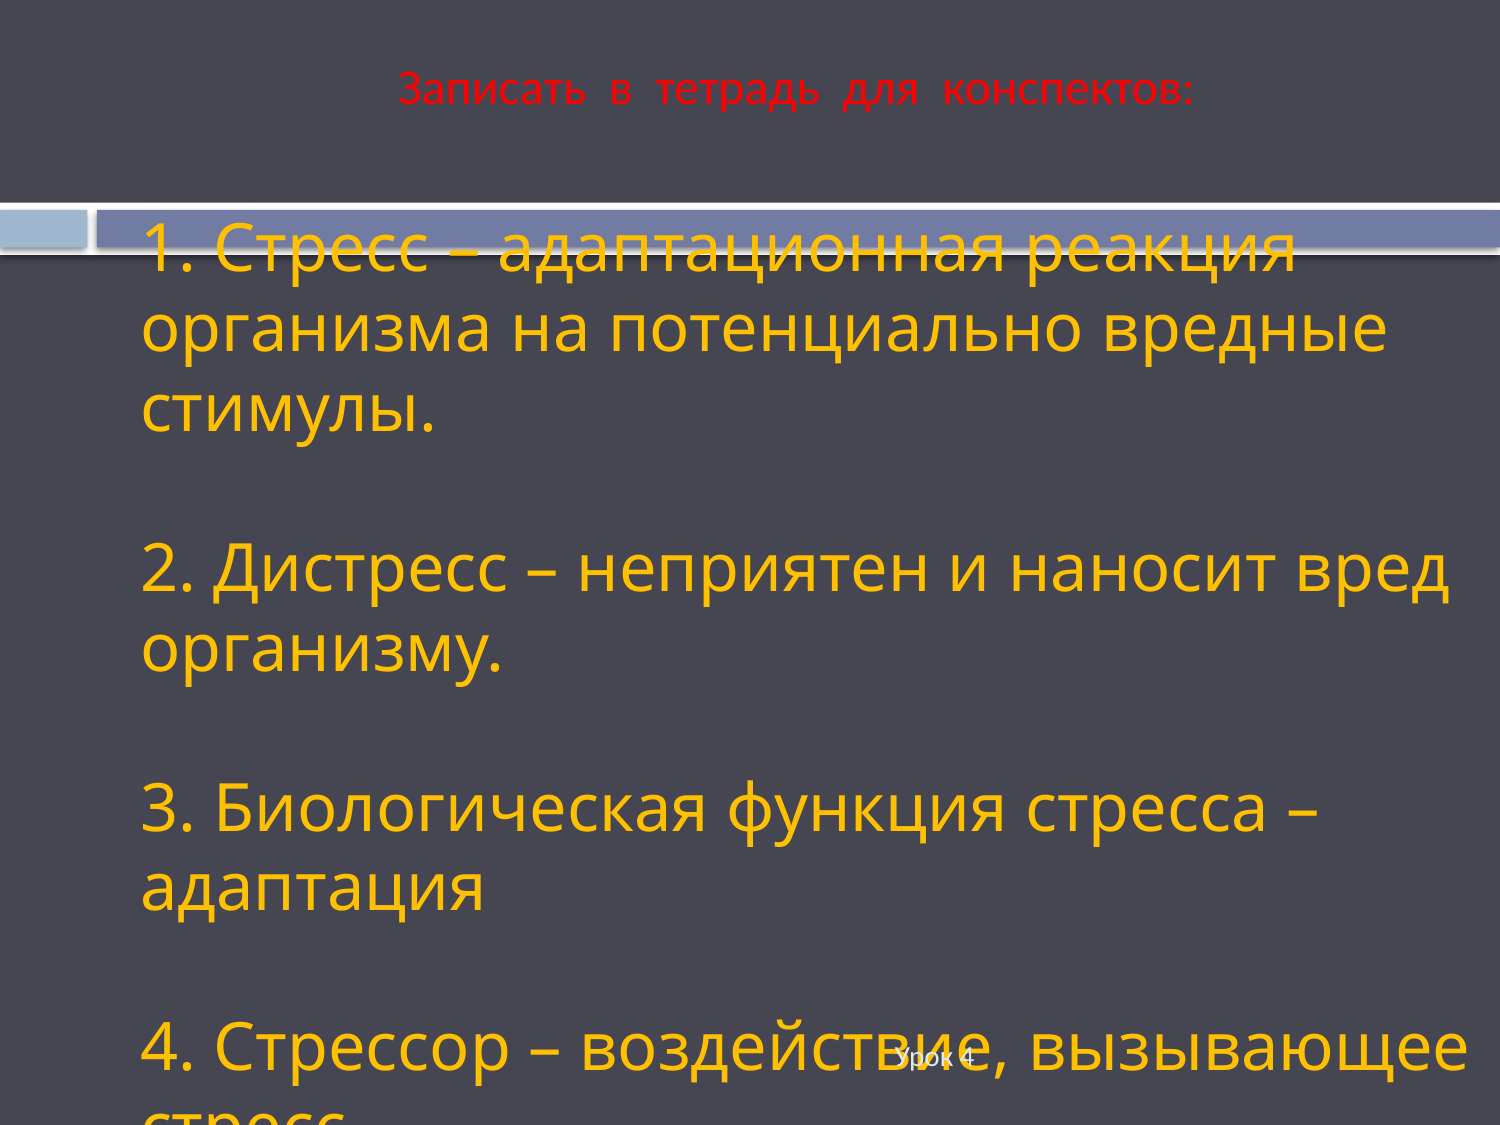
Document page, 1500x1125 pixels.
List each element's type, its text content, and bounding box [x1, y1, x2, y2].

title 1. Стресс – адаптационная реакция организма на потенциально вредные стимулы. 2. Дистресс – неприятен и наносит вред организму. 3. Биологическая функция стресса – адаптация 4. Стрессор – воздействие, вызывающее стресс [0, 432, 1500, 847]
text_box Записать в тетрадь для конспектов: [257, 46, 1336, 122]
text_box [0, 287, 213, 403]
text_box Урок 4 [99, 1024, 990, 1085]
